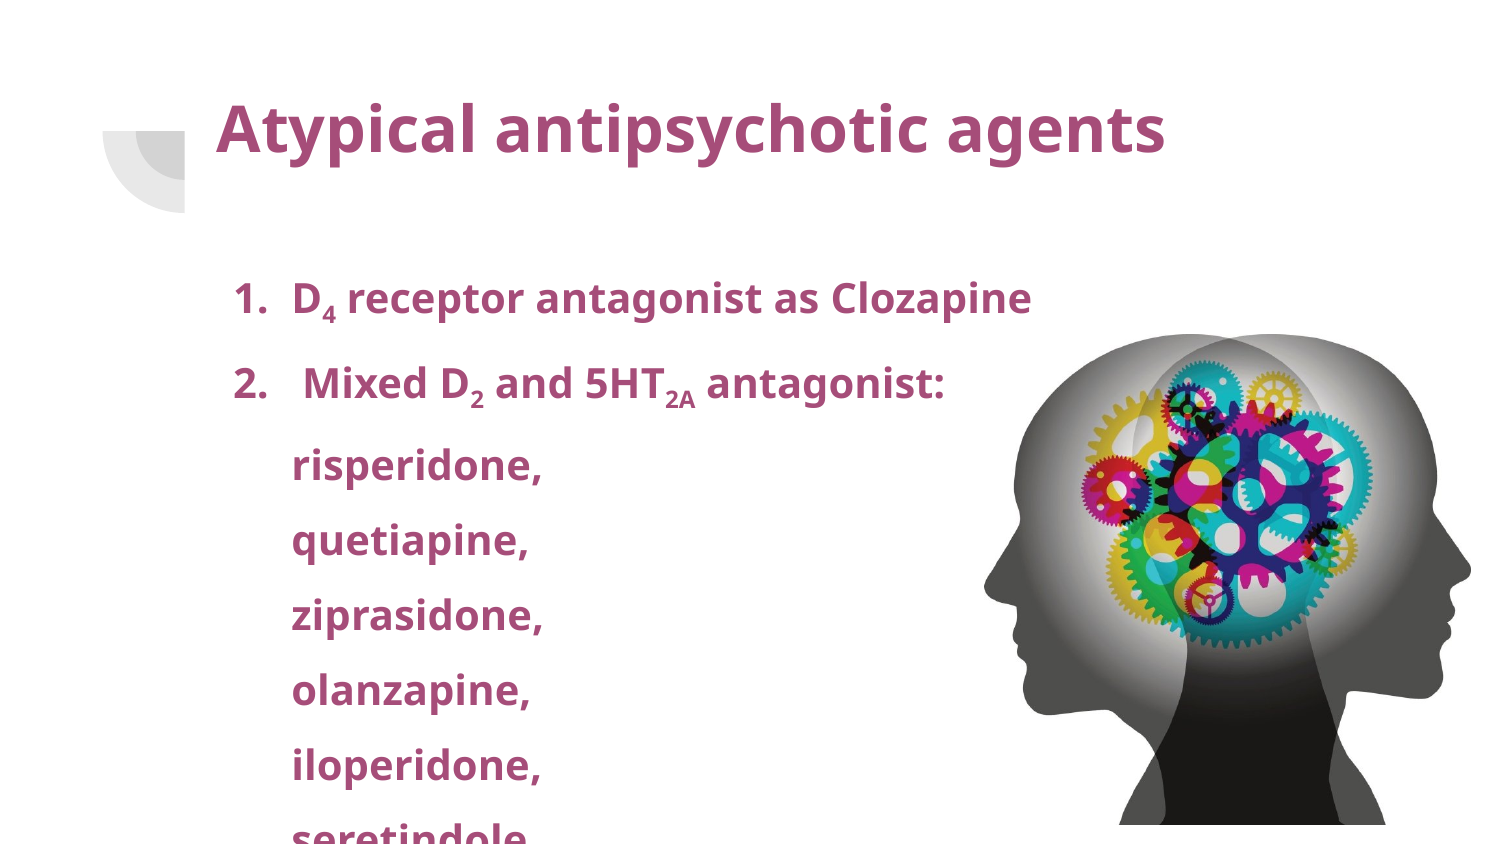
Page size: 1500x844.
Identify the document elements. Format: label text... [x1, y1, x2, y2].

picture [984, 334, 1471, 825]
title Atypical antipsychotic agents D4 receptor antagonist as Clozapine Mixed D2 and 5HT2A antagonist: risperidone, quetiapine, ziprasidone, olanzapine, iloperidone, seretindole. [201, 73, 1355, 238]
